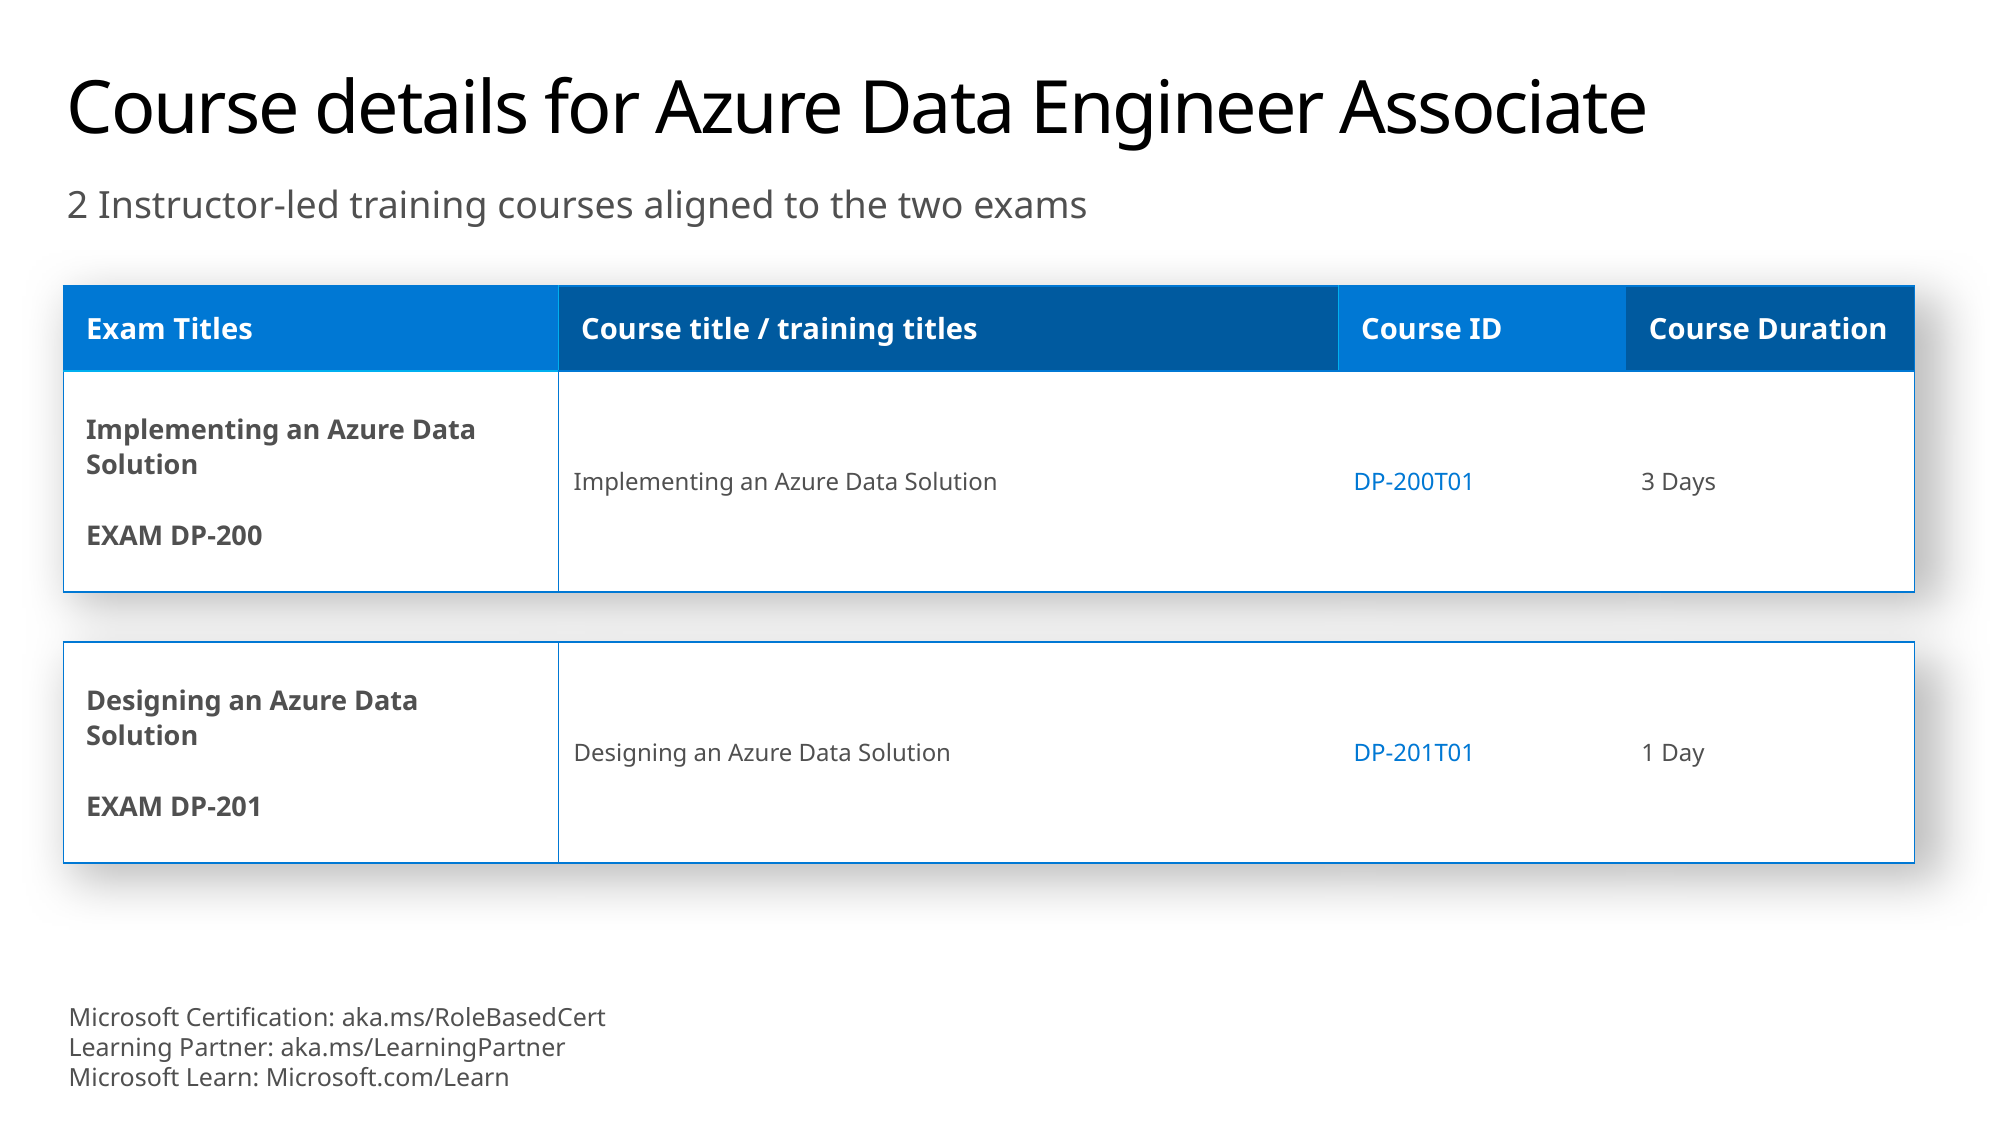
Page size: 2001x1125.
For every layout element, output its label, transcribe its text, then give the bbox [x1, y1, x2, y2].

table_cell [63, 593, 558, 641]
text_box Microsoft Certification: aka.ms/RoleBasedCert Learning Partner: aka.ms/LearningPartner Microsoft Learn: Microsoft.com/Learn [68, 1001, 1409, 1092]
table_cell DP-201T01 [1338, 643, 1626, 862]
table_cell [558, 593, 1338, 641]
text_box 2 Instructor-led training courses aligned to the two exams [66, 174, 1662, 234]
table_header Course title / training titles [559, 287, 1338, 370]
table_header Exam Titles [64, 287, 558, 370]
table_cell Implementing an Azure Data Solution EXAM DP-200 [64, 372, 558, 591]
table_header Course ID [1339, 287, 1626, 370]
table_cell Implementing an Azure Data Solution [559, 372, 1338, 591]
title Course details for Azure Data Engineer Associate [66, 70, 1842, 258]
table_cell Designing an Azure Data Solution [559, 643, 1338, 862]
table_header Course Duration [1626, 287, 1914, 370]
table_cell 1 Day [1626, 643, 1914, 862]
table_cell 3 Days [1626, 372, 1914, 591]
table_cell DP-200T01 [1338, 372, 1626, 591]
table_cell Designing an Azure Data Solution EXAM DP-201 [64, 643, 558, 862]
table_cell [1626, 593, 1914, 641]
table_cell [1338, 593, 1626, 641]
